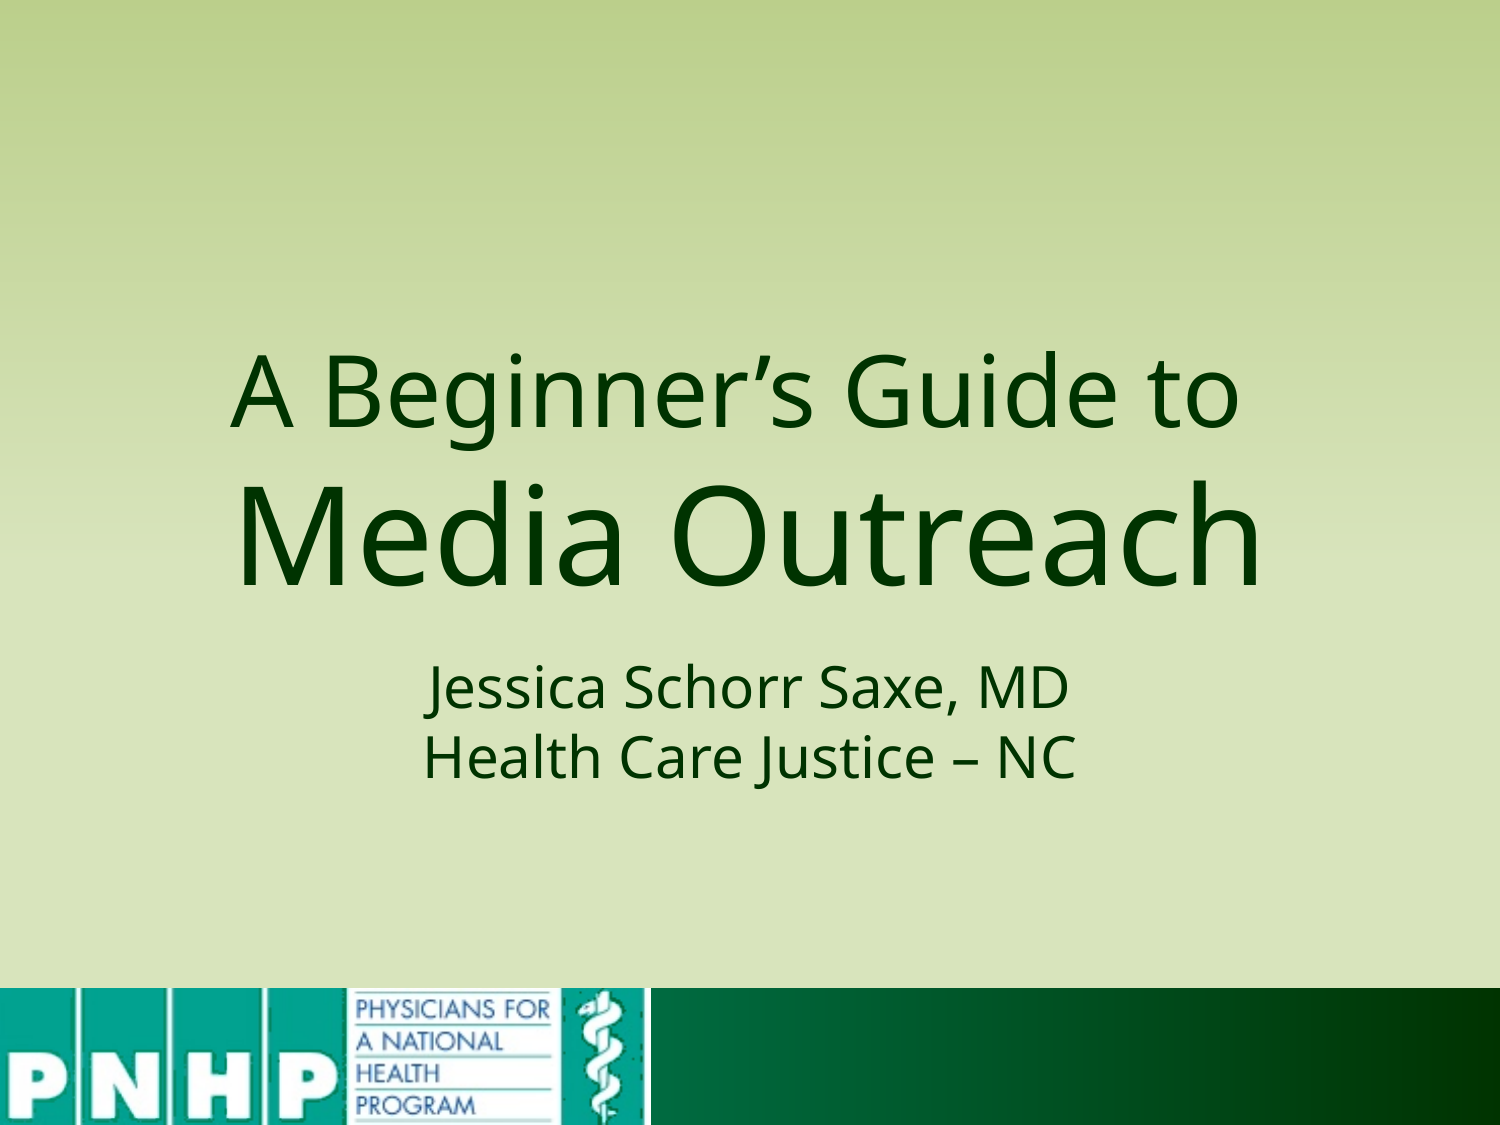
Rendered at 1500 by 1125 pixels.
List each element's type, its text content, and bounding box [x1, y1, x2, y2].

text_box A Beginner’s Guide to Media Outreach Jessica Schorr Saxe, MD Health Care Justice – NC [62, 320, 1438, 798]
picture [0, 988, 651, 1125]
